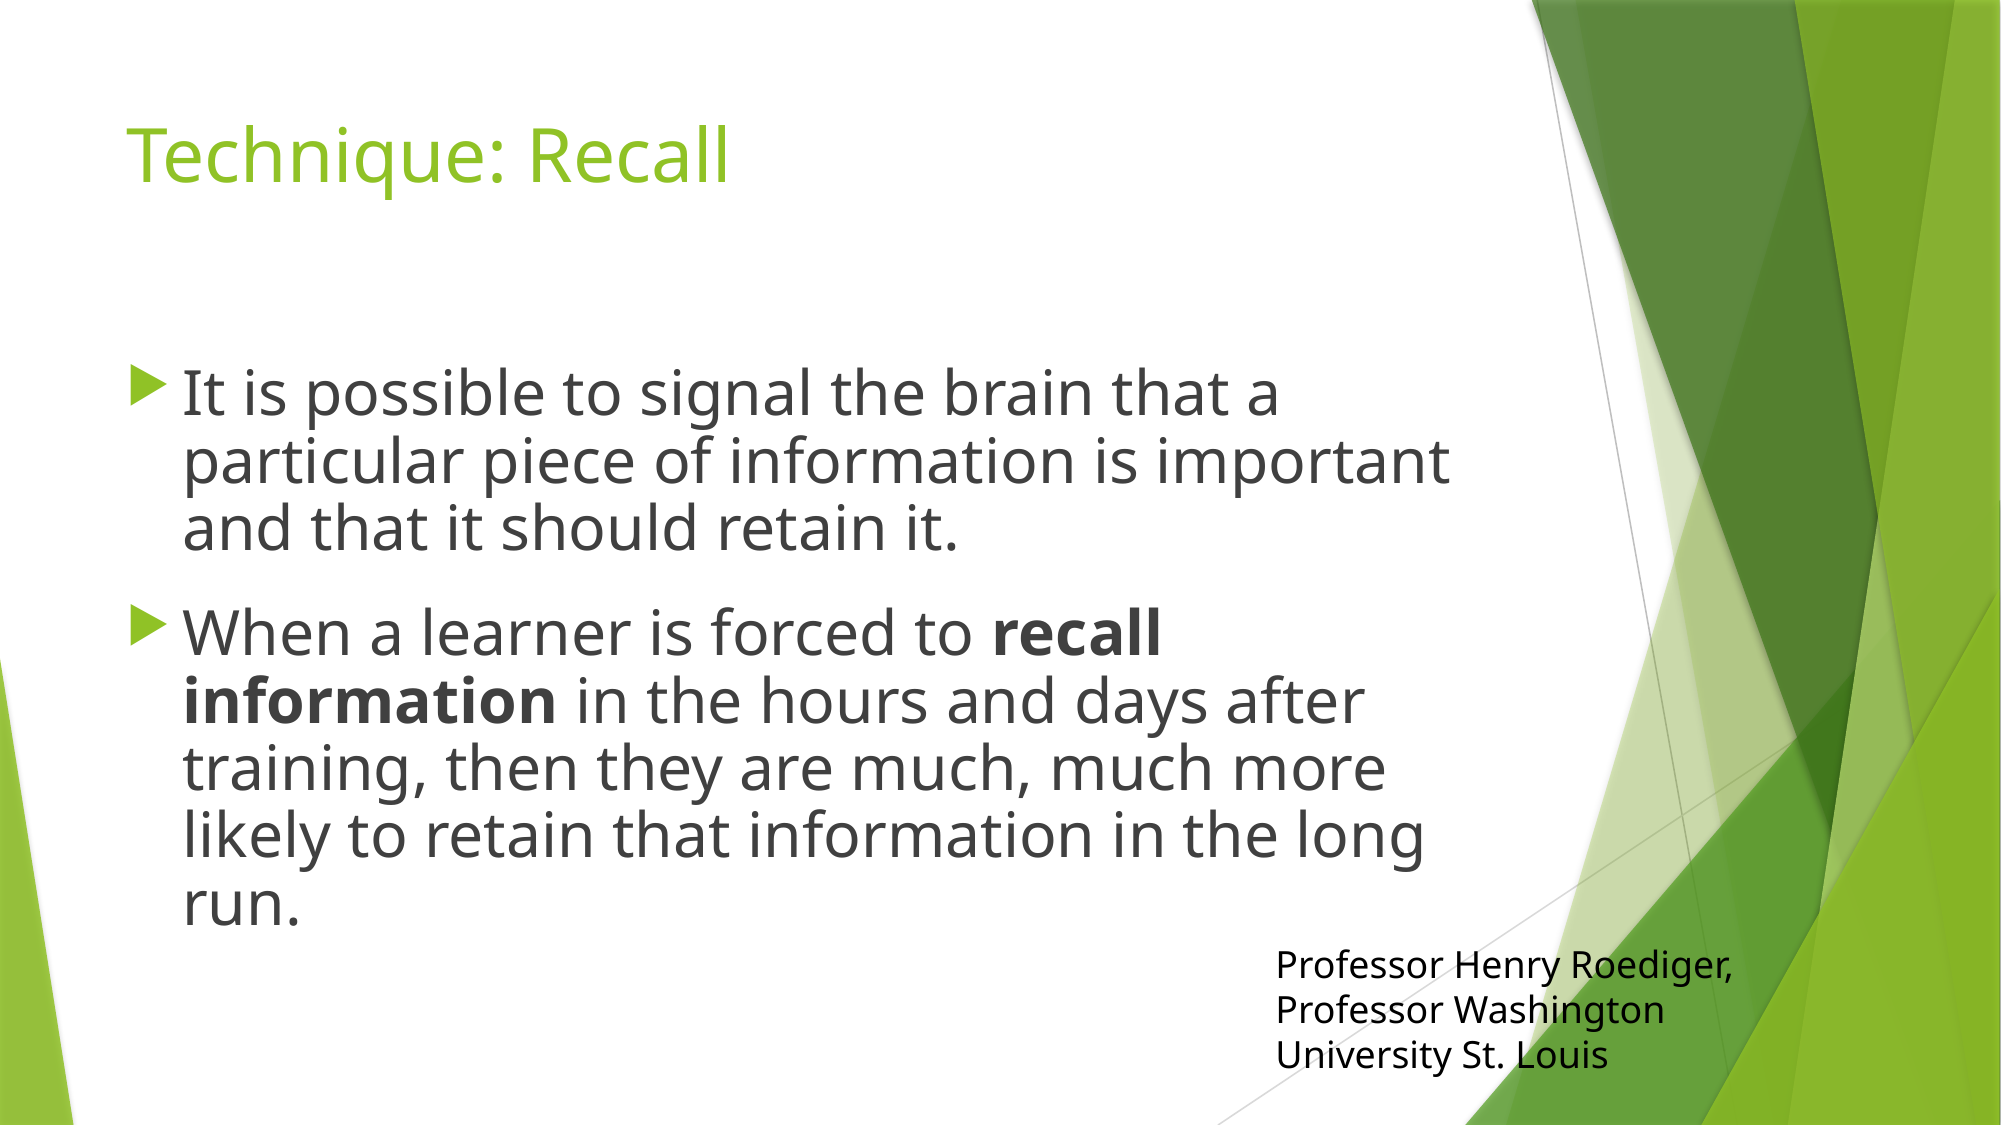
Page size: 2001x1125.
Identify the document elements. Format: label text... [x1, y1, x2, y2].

text_box Professor Henry Roediger, Professor Washington University St. Louis [1260, 933, 1844, 1084]
list It is possible to signal the brain that a particular piece of information is important and that it should retain it. When a learner is forced to recall information in the hours and days after training, then they are much, much more likely to retain that information in the long run. [111, 354, 1522, 992]
title Technique: Recall [111, 99, 1522, 317]
